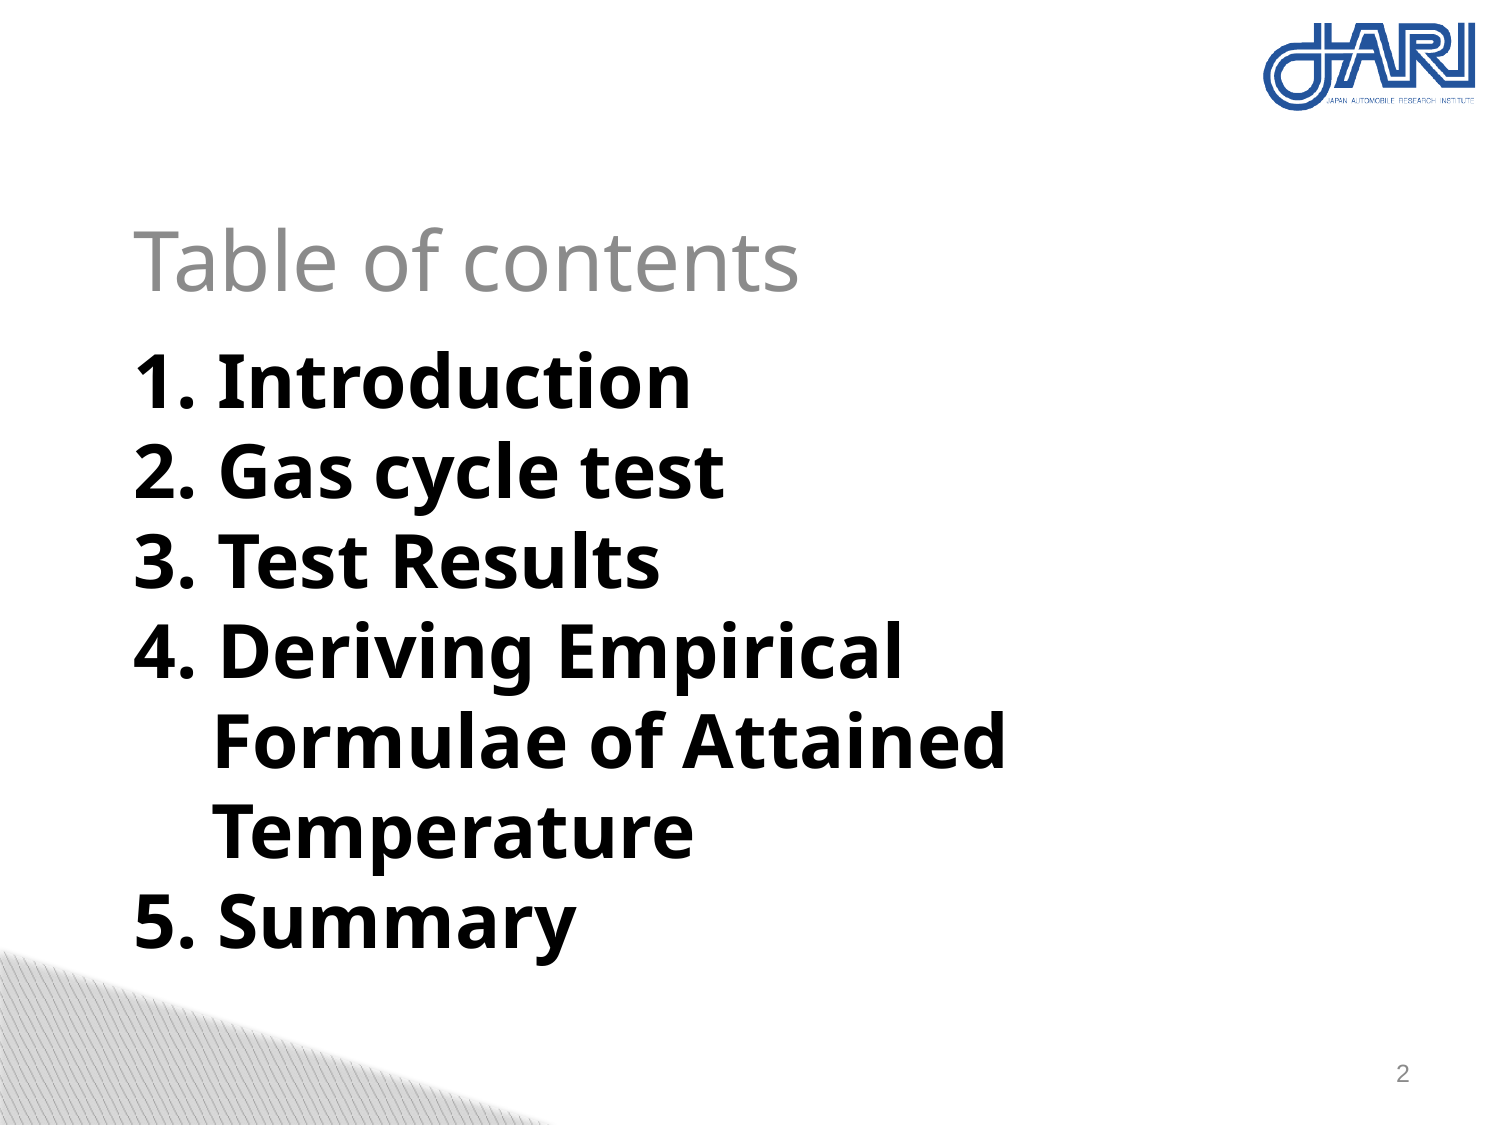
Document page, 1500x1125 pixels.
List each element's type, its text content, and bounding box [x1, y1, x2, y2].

picture [1263, 22, 1476, 111]
slide_number 2 [1074, 1042, 1425, 1103]
title 1. Introduction 2. Gas cycle test 3. Test Results 4. Deriving Empirical Formulae of Attained Temperature 5. Summary [118, 326, 1394, 964]
list Table of contents [118, 69, 1394, 316]
